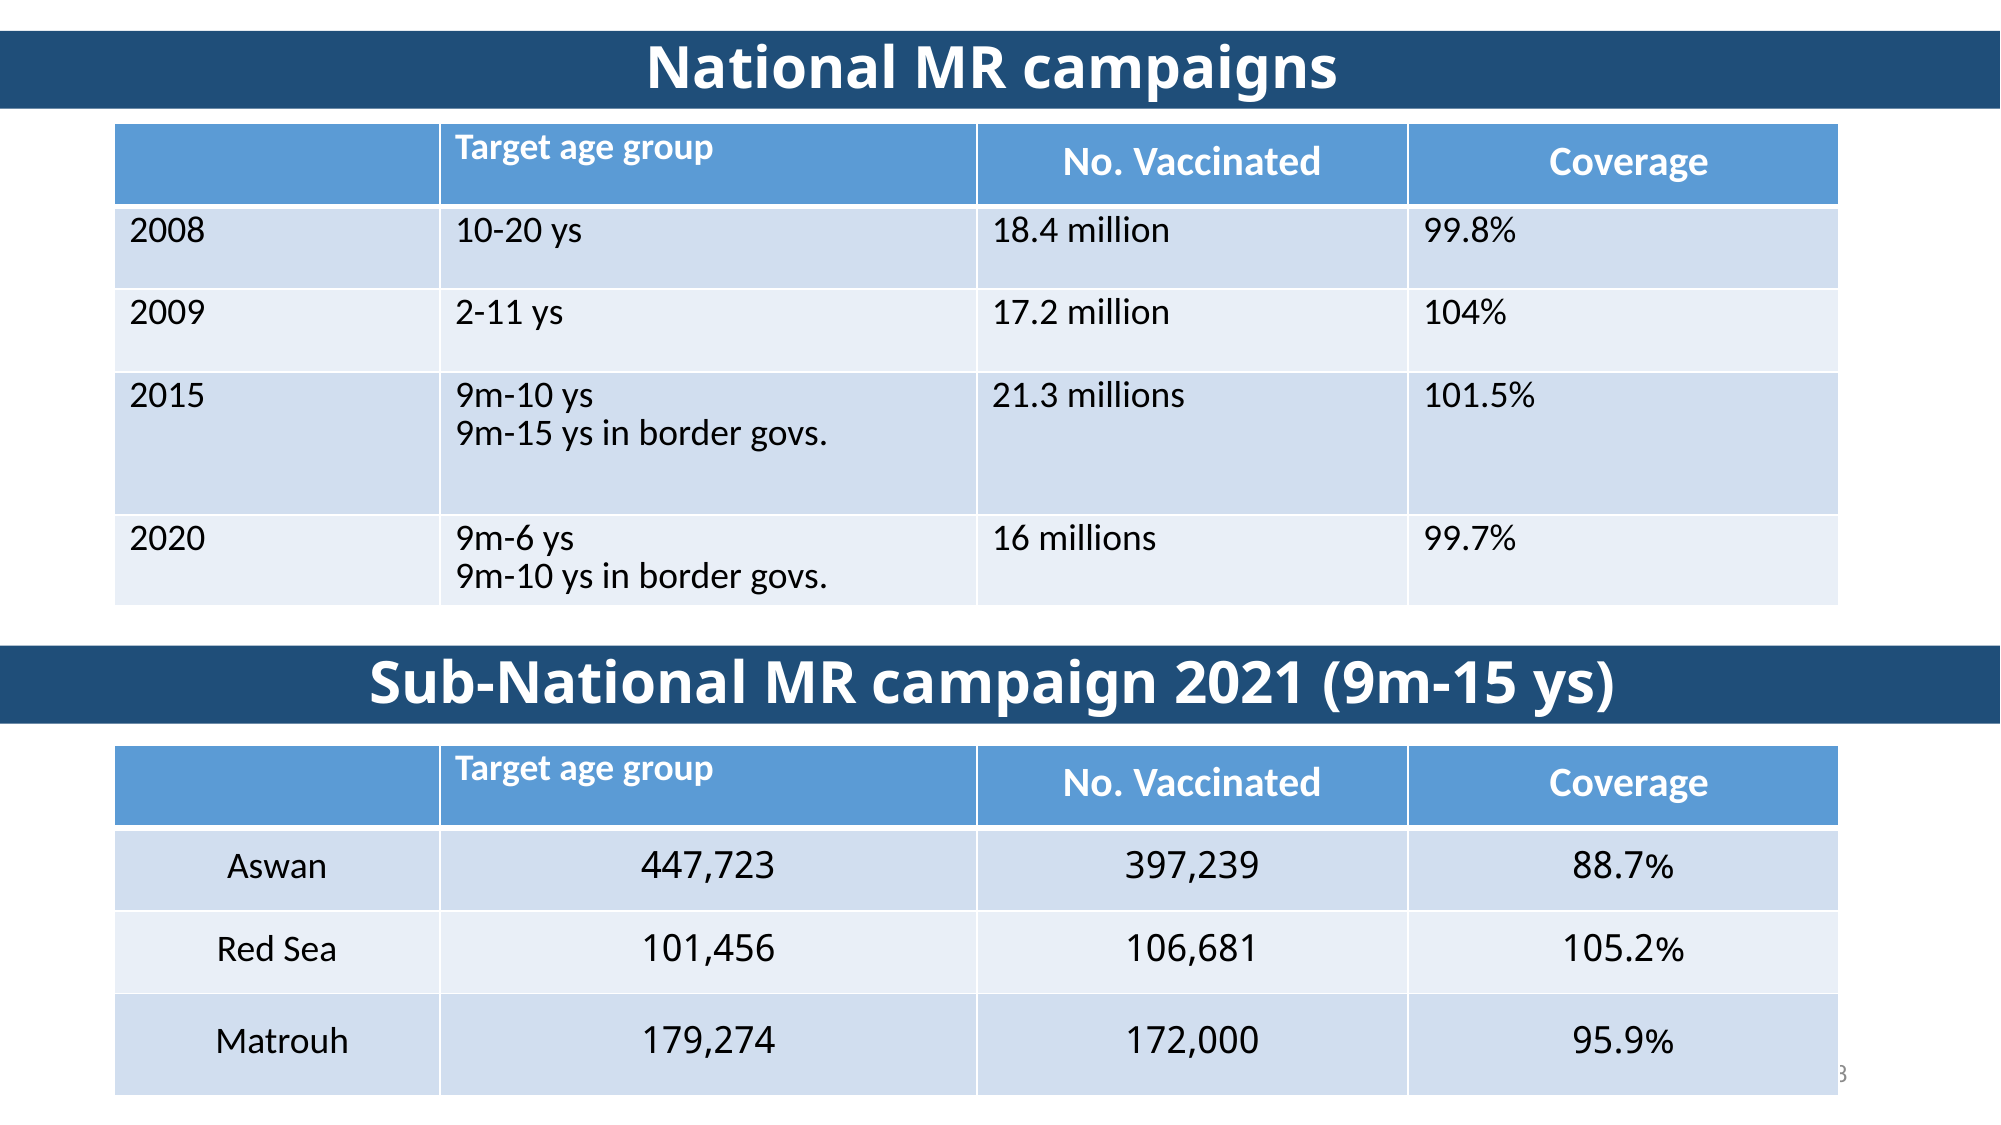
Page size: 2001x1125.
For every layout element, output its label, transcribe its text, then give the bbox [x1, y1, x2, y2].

table_header Coverage [1409, 124, 1838, 204]
table_cell 2020 [115, 516, 439, 605]
table_cell 17.2 million [978, 290, 1407, 371]
table_cell 99.8% [1409, 209, 1838, 288]
table_cell 95.9% [1409, 994, 1838, 1095]
table_cell 447,723 [441, 831, 976, 910]
table_cell 16 millions [978, 516, 1407, 605]
table_cell 106,681 [978, 912, 1407, 993]
table_cell Red Sea [115, 912, 439, 993]
table_header No. Vaccinated [978, 746, 1407, 825]
table_cell 179,274 [441, 994, 976, 1095]
table_header Coverage [1409, 746, 1838, 825]
table_cell 2-11 ys [441, 290, 976, 371]
slide_number 8 [1412, 1042, 1863, 1103]
table_cell 104% [1409, 290, 1838, 371]
table_cell 2009 [115, 290, 439, 371]
table_header Target age group [441, 746, 976, 825]
table_cell 88.7% [1409, 831, 1838, 910]
table_header [115, 746, 439, 825]
table_cell 10-20 ys [441, 209, 976, 288]
table_cell 9m-10 ys 9m-15 ys in border govs. [441, 373, 976, 514]
table_cell 105.2% [1409, 912, 1838, 993]
table_cell 397,239 [978, 831, 1407, 910]
table_cell 172,000 [978, 994, 1407, 1095]
table_cell 18.4 million [978, 209, 1407, 288]
table_cell Matrouh [115, 994, 439, 1095]
table_cell 2015 [115, 373, 439, 514]
text_box Sub-National MR campaign 2021 (9m-15 ys) [0, 645, 2000, 724]
table_cell 101.5% [1409, 373, 1838, 514]
table_cell 99.7% [1409, 516, 1838, 605]
text_box National MR campaigns [0, 30, 2000, 109]
table_header Target age group [441, 124, 976, 204]
table_header [115, 124, 439, 204]
table_cell Aswan [115, 831, 439, 910]
table_header No. Vaccinated [978, 124, 1407, 204]
table_cell 2008 [115, 209, 439, 288]
table_cell 9m-6 ys 9m-10 ys in border govs. [441, 516, 976, 605]
table_cell 21.3 millions [978, 373, 1407, 514]
table_cell 101,456 [441, 912, 976, 993]
